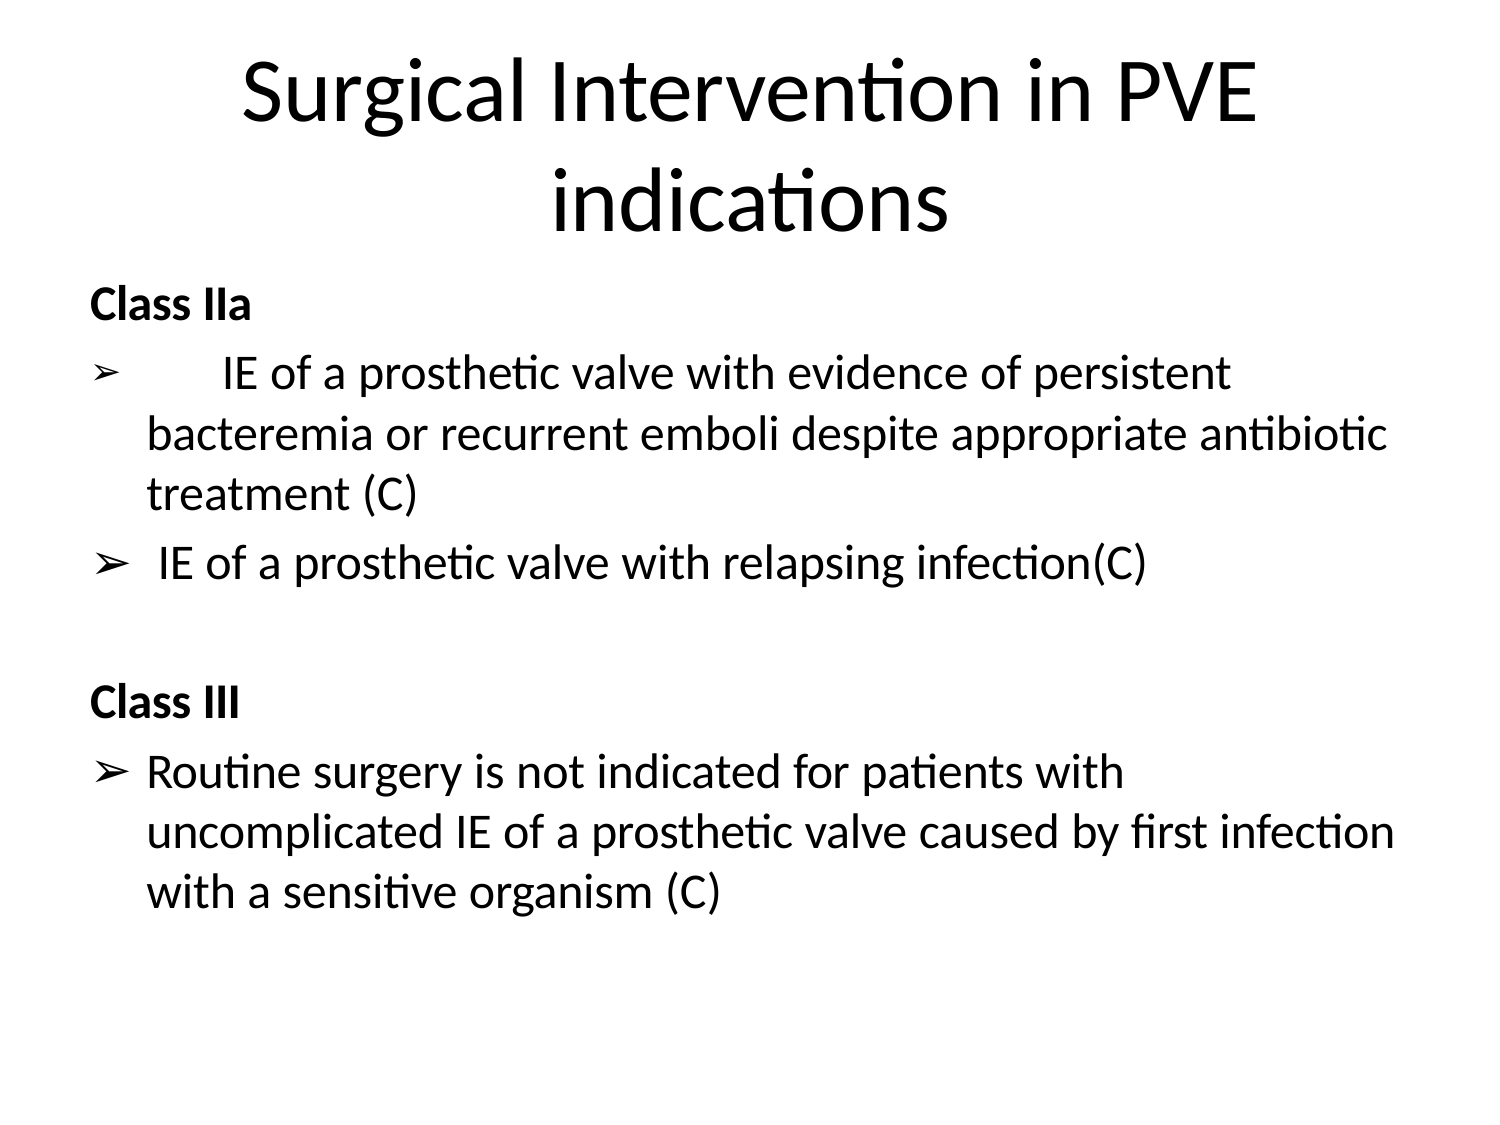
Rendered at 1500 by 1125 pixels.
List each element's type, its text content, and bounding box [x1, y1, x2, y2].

title Surgical Intervention in PVE indications [151, 27, 1348, 250]
text_box Class IIa IE of a prosthetic valve with evidence of persistent bacteremia or recurrent emboli despite appropriate antibiotic treatment (C) IE of a prosthetic valve with relapsing infection(C) Class III Routine surgery is not indicated for patients with uncomplicated IE of a prosthetic valve caused by first infection with a sensitive organism (C) [81, 257, 1415, 919]
